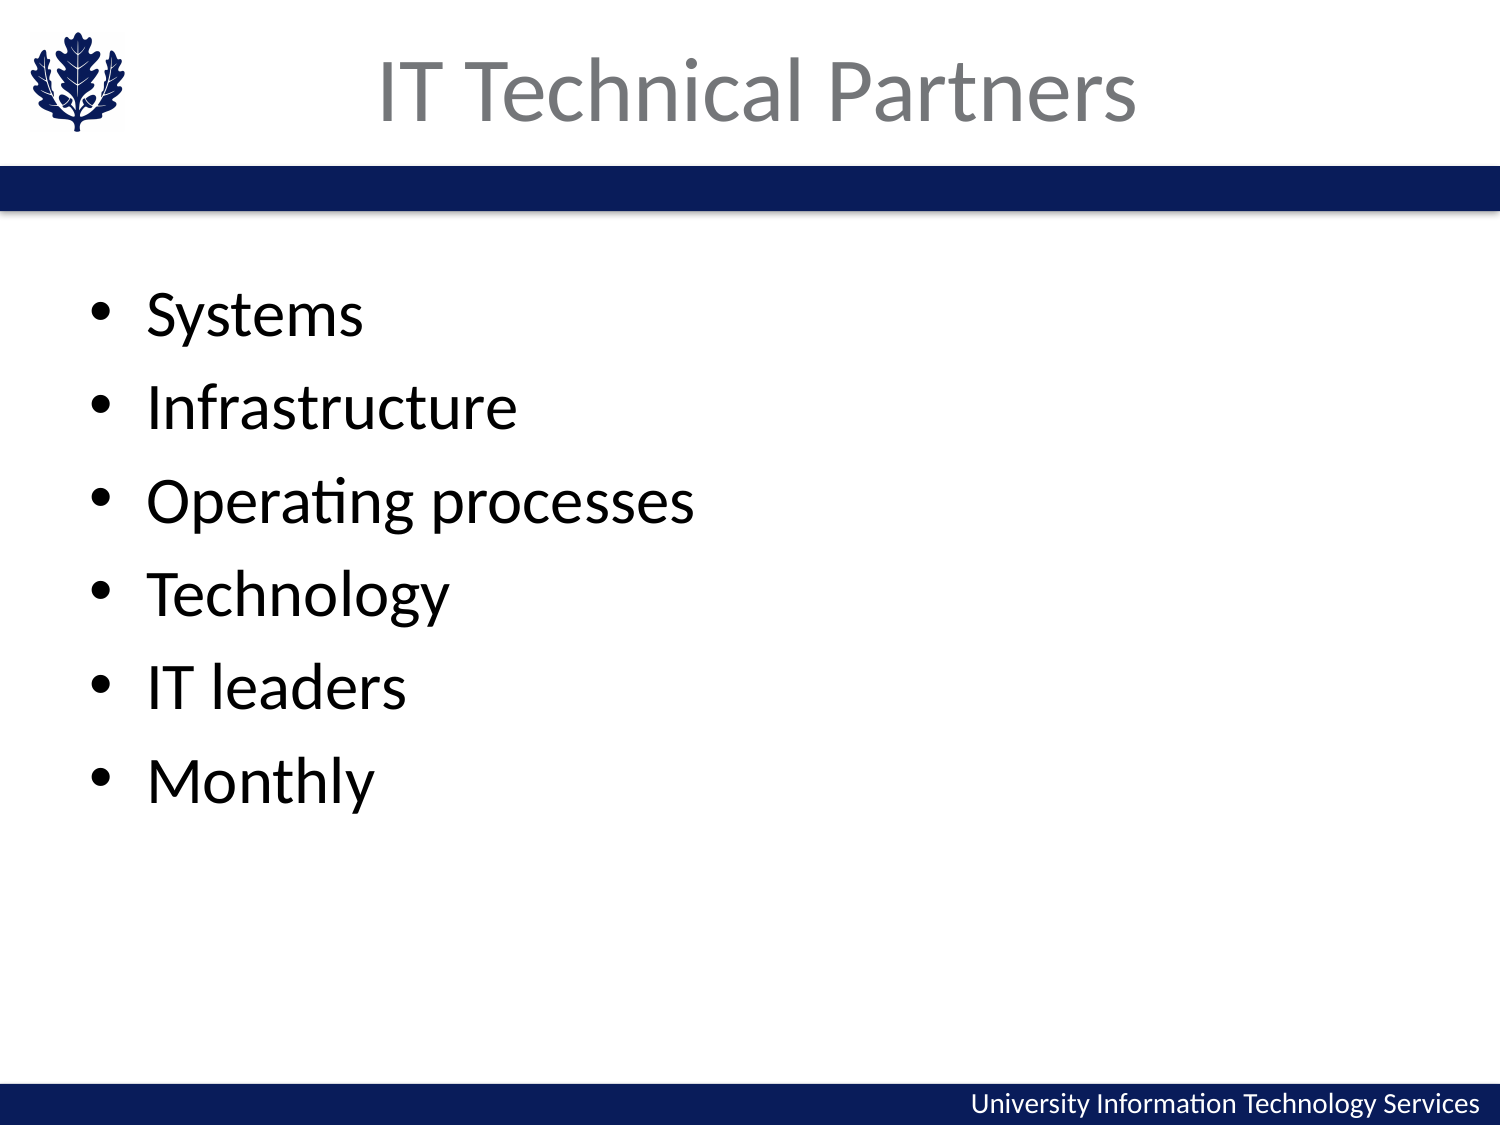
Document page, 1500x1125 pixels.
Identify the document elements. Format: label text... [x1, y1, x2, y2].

picture [30, 32, 125, 132]
title IT Technical Partners [147, 22, 1370, 148]
list Systems Infrastructure Operating processes Technology IT leaders Monthly [75, 262, 1425, 1005]
